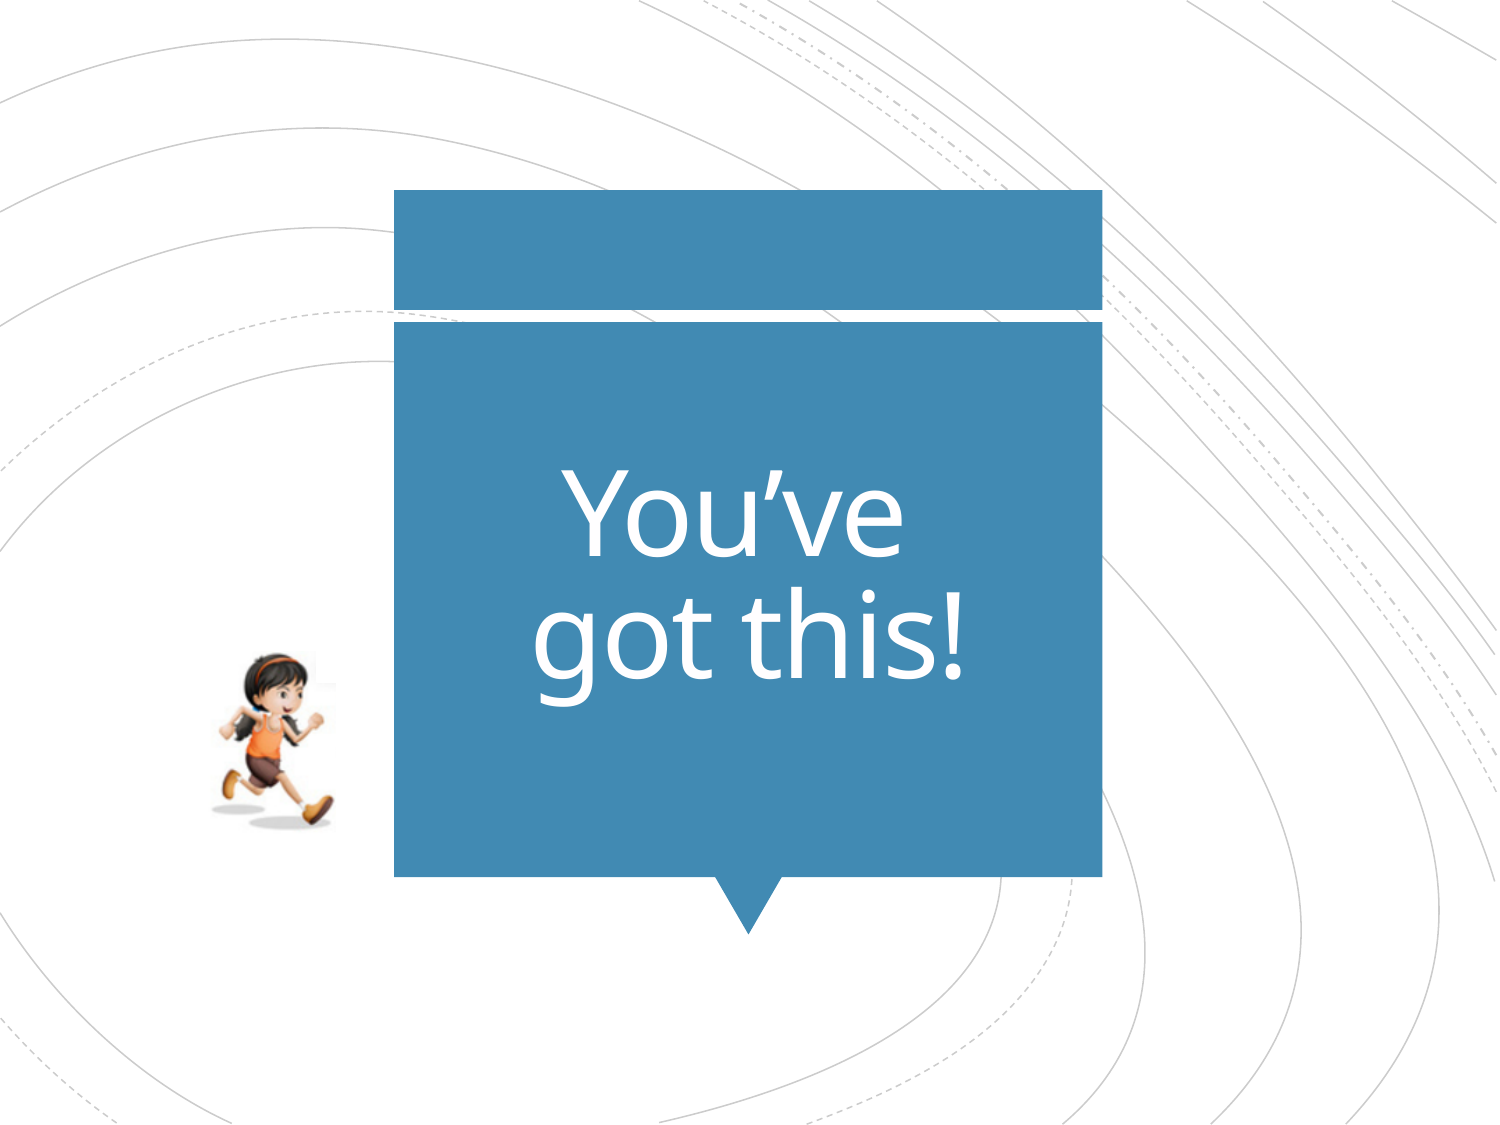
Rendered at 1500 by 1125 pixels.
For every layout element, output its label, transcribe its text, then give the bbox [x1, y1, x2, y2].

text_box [200, 620, 355, 835]
title You’ve got this! [408, 419, 1092, 704]
